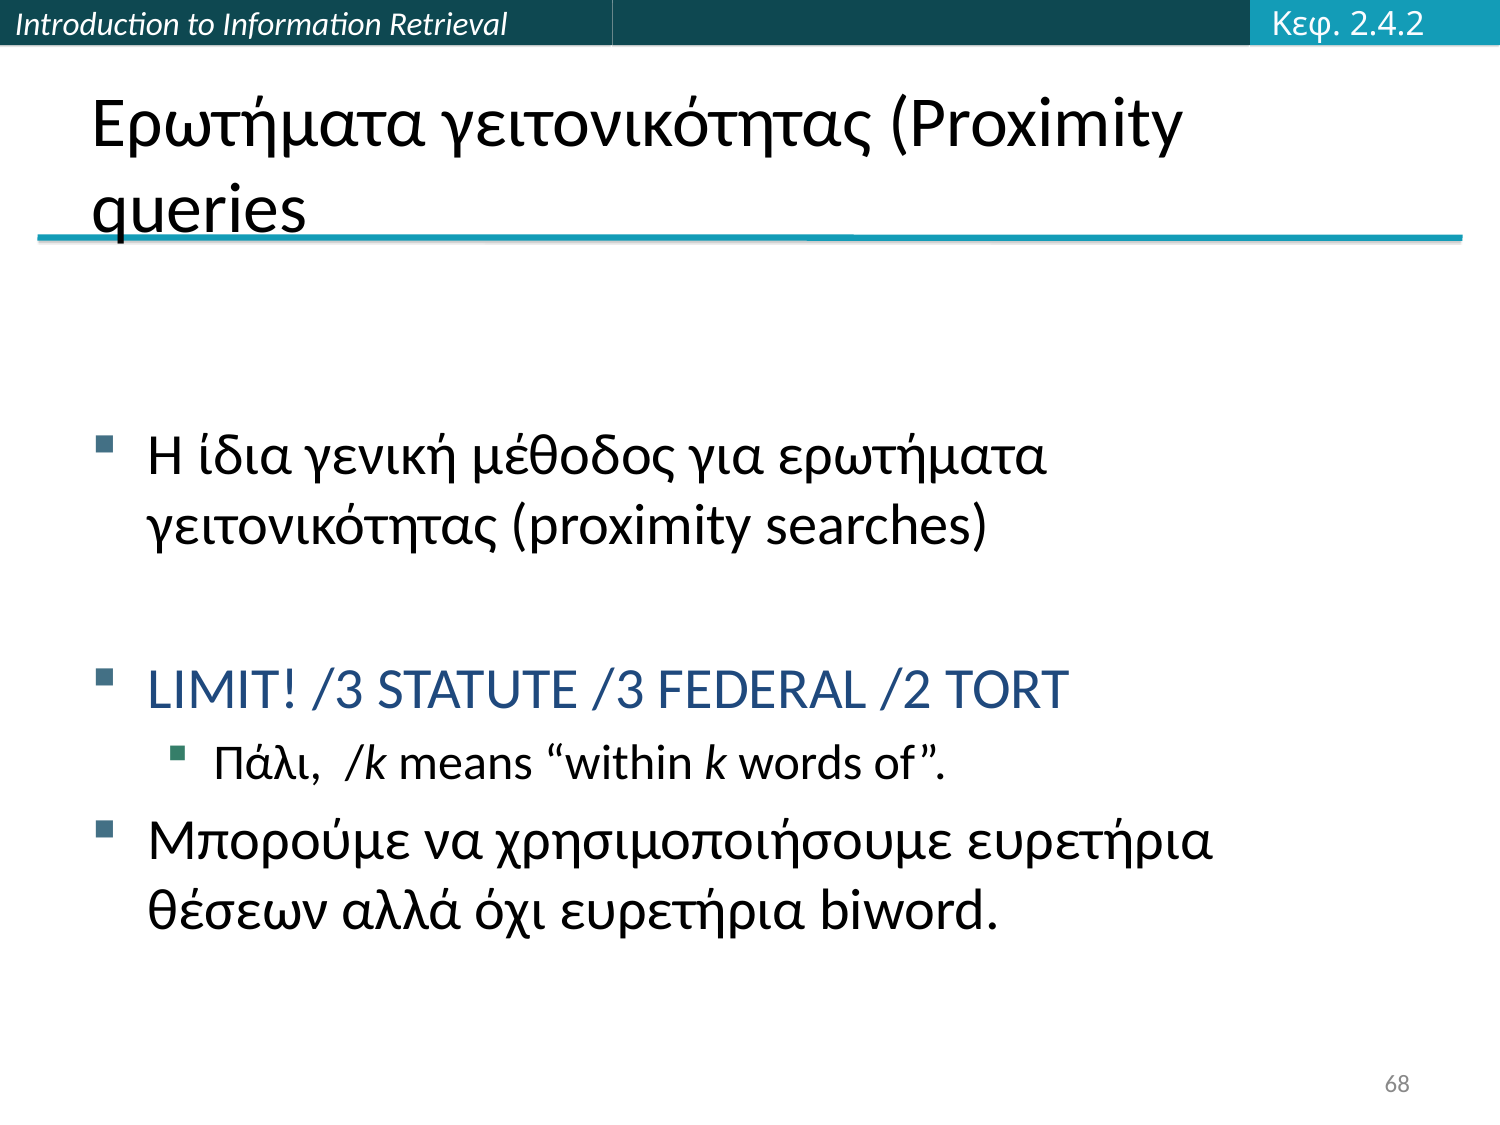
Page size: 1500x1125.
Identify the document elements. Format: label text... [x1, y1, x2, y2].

list Η ίδια γενική μέθοδος για ερωτήματα γειτονικότητας (proximity searches) LIMIT! /3 STATUTE /3 FEDERAL /2 TORT Πάλι, /k means “within k words of”. Μπορούμε να χρησιμοποιήσουμε ευρετήρια θέσεων αλλά όχι ευρετήρια biword. [76, 408, 1414, 710]
text_box Κεφ. 2.4.2 [1256, 0, 1440, 50]
slide_number 68 [1074, 1062, 1425, 1103]
title Ερωτήματα γειτονικότητας (Proximity queries [76, 66, 1427, 255]
